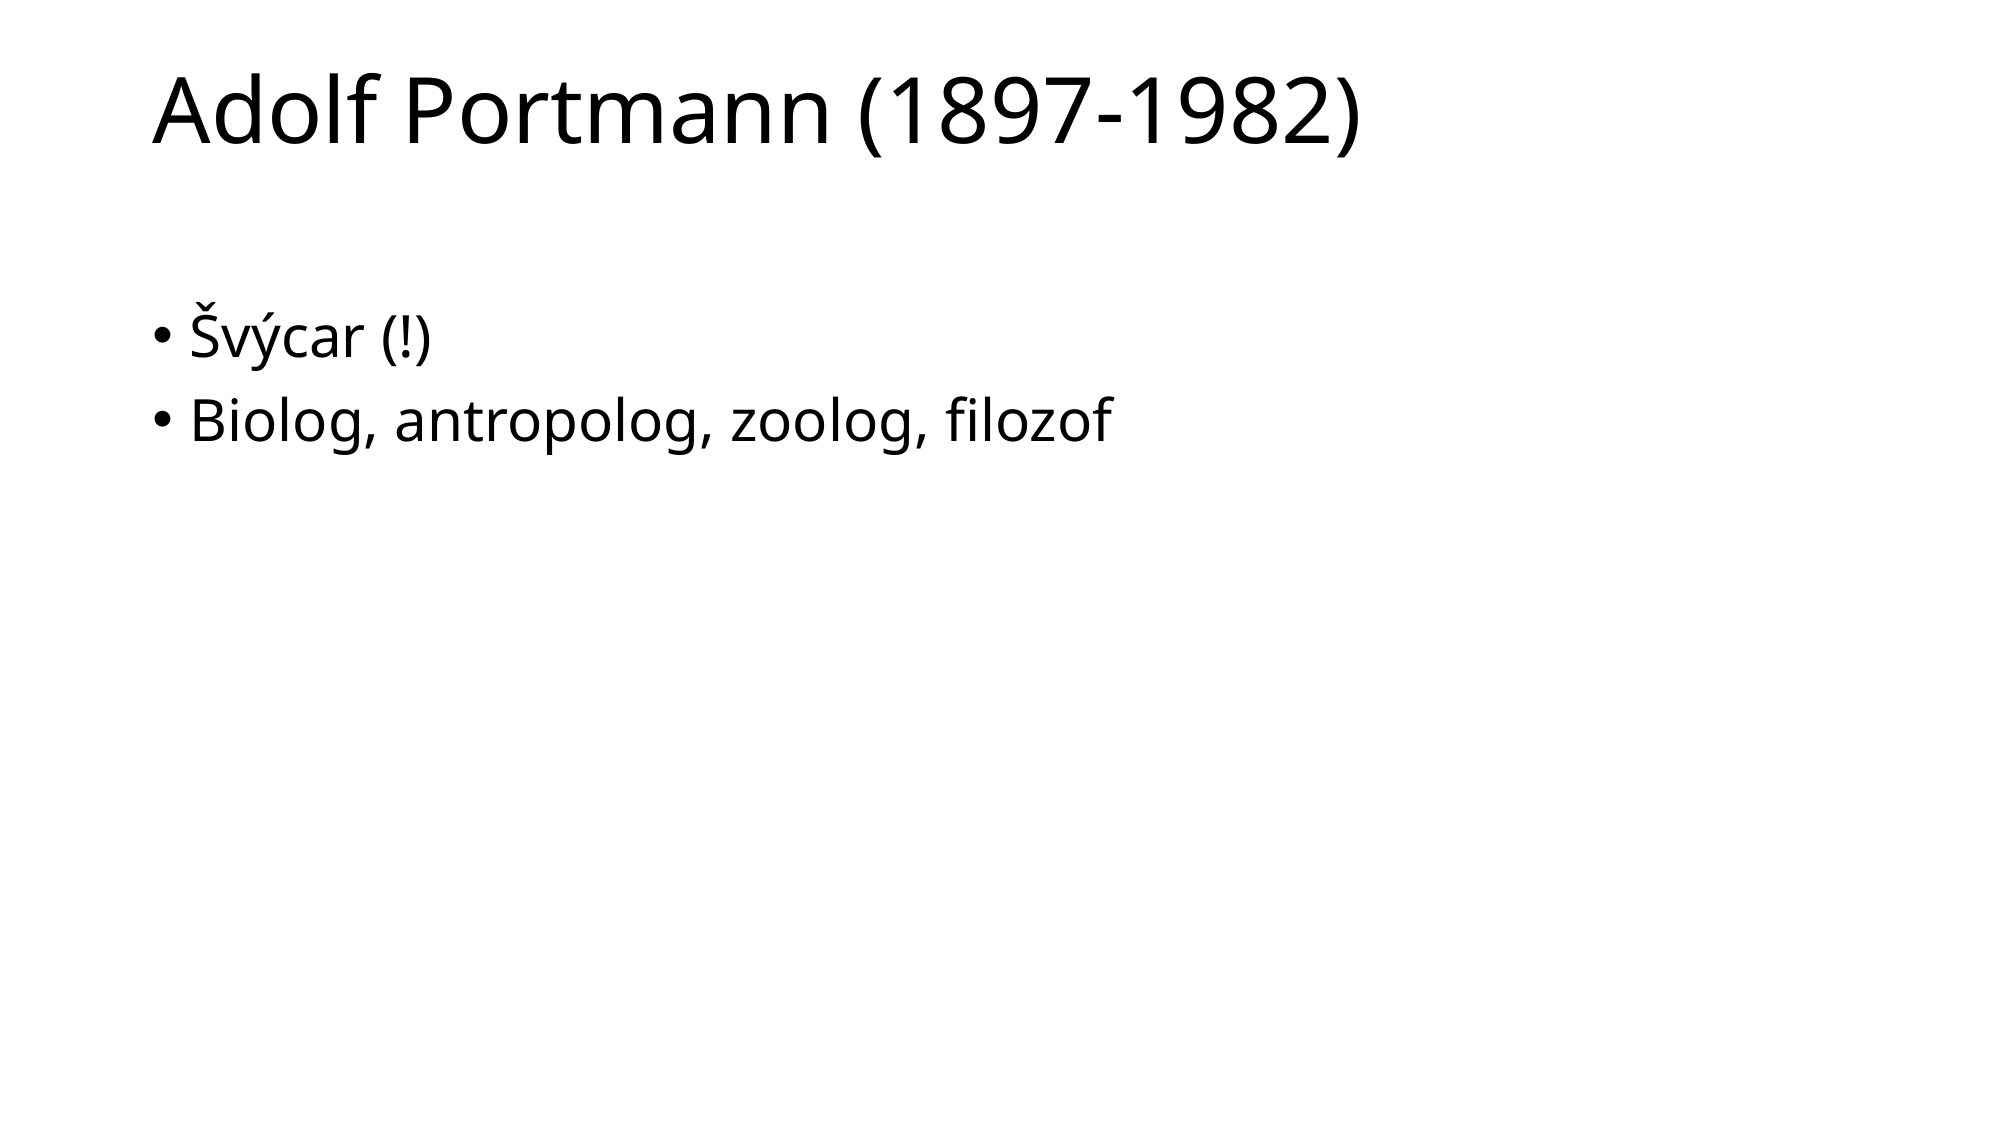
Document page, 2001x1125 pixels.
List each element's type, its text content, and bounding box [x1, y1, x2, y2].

title Adolf Portmann (1897-1982) [137, 59, 1863, 278]
list Švýcar (!) Biolog, antropolog, zoolog, filozof [137, 299, 1863, 1014]
